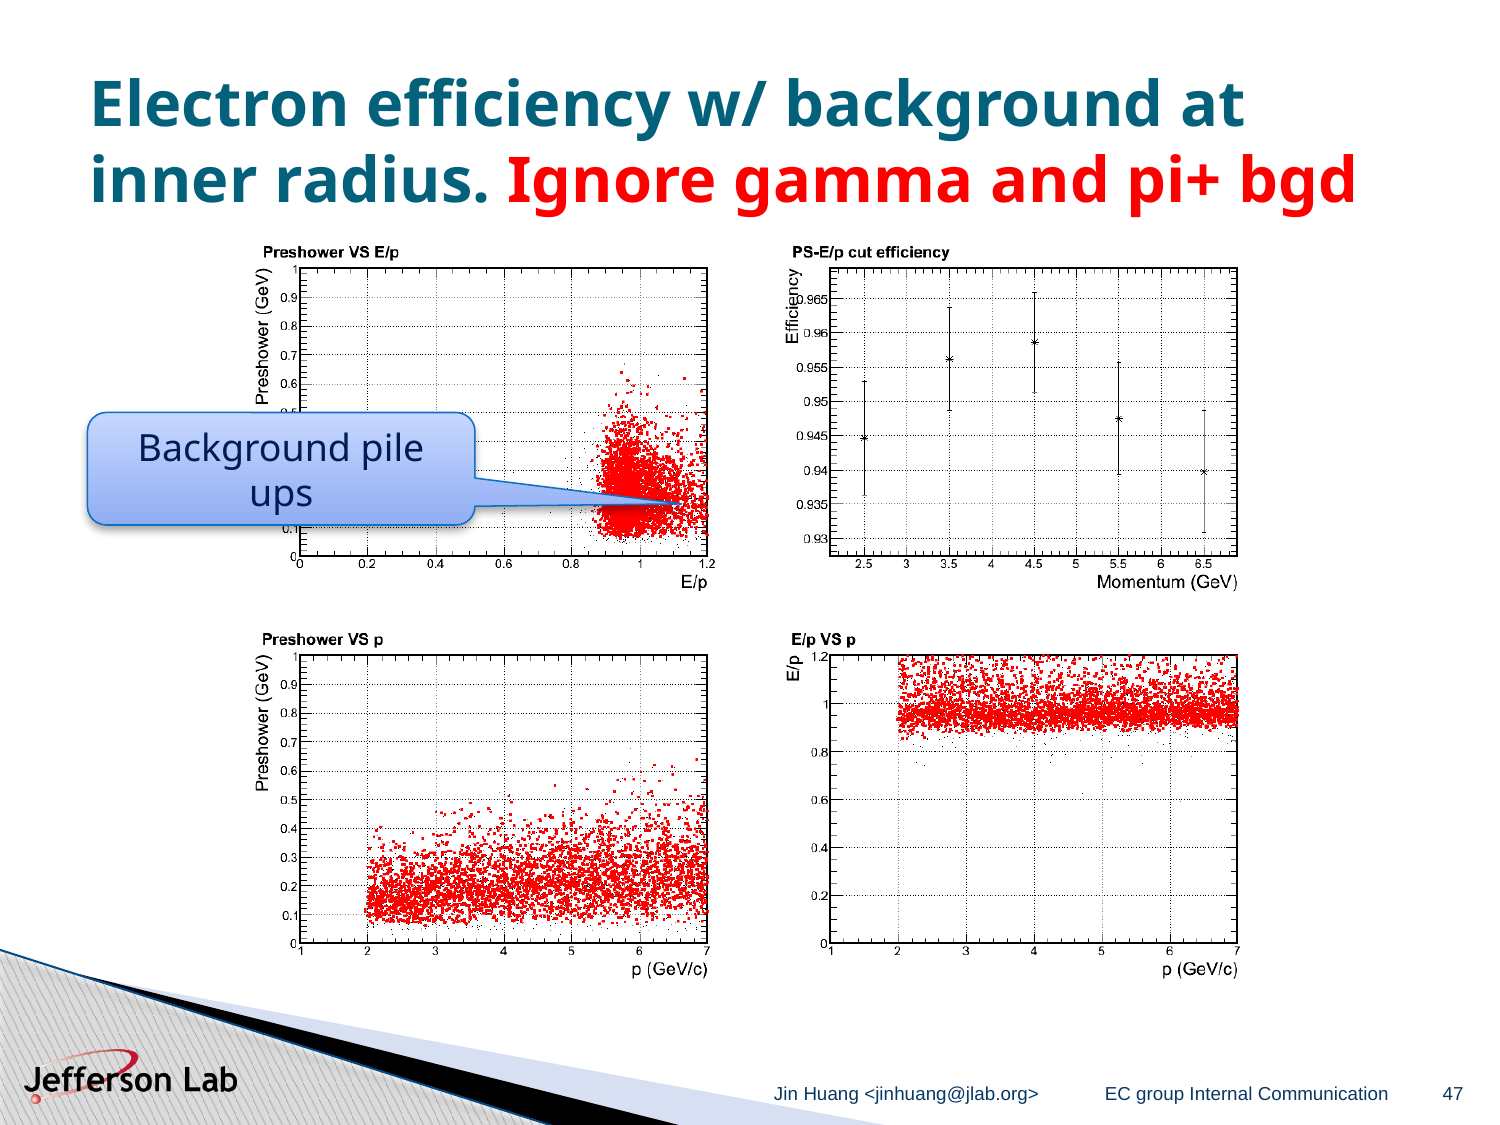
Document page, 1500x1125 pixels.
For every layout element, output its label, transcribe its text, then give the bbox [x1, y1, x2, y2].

slide_number 47 [1418, 1051, 1479, 1112]
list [249, 242, 1251, 986]
title Electron efficiency w/ background at inner radius. Ignore gamma and pi+ bgd [75, 45, 1425, 233]
picture [24, 1049, 237, 1104]
footer Jin Huang <jinhuang@jlab.org> [737, 1051, 1075, 1112]
text_box Background pile ups [86, 411, 243, 526]
slide_number EC group Internal Communication [1075, 1051, 1418, 1112]
